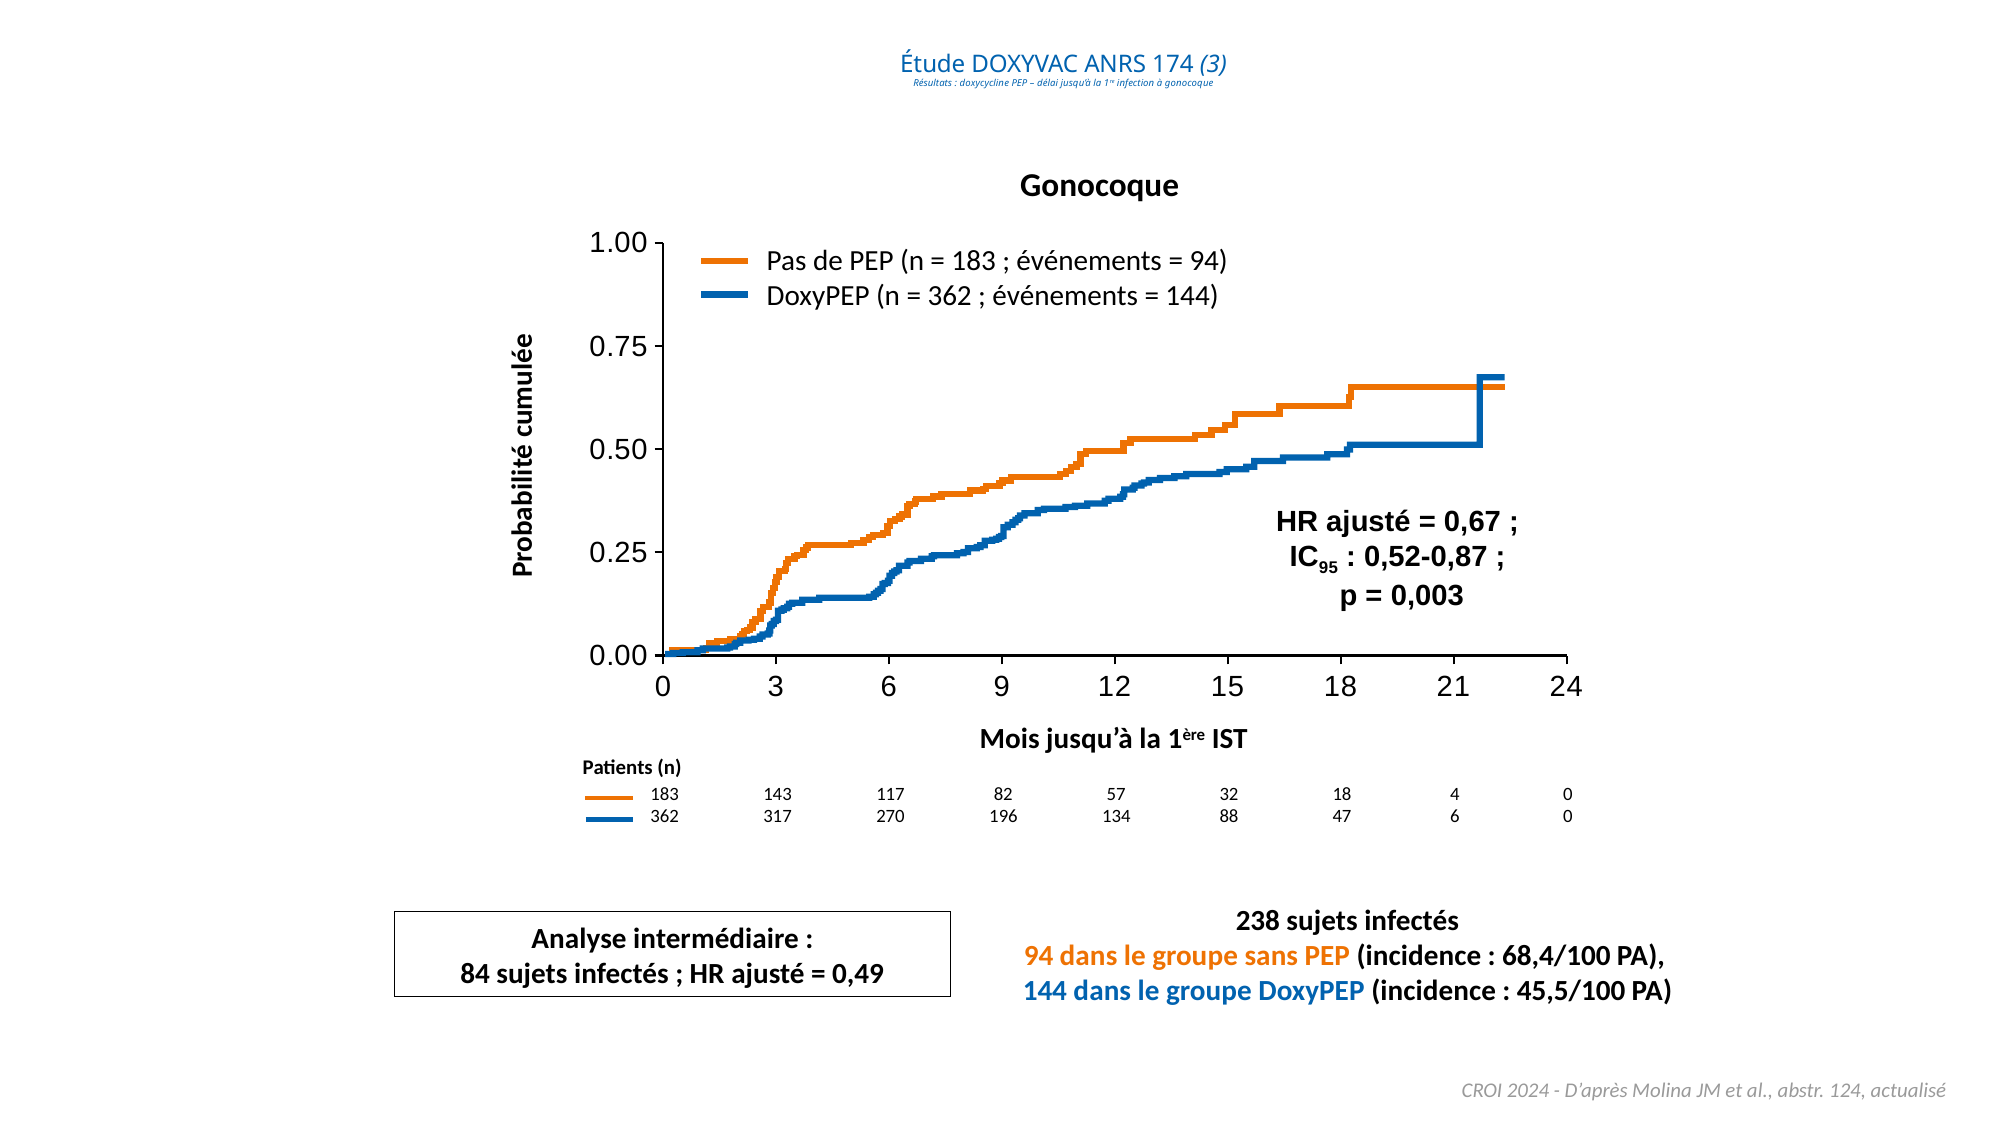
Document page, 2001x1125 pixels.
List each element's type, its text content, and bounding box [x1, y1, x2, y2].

chart [530, 194, 1603, 718]
table_cell 317 [721, 807, 834, 829]
text_box Patients (n) [567, 746, 697, 787]
title Étude DOXYVAC ANRS 174 (3) Résultats : doxycycline PEP – délai jusqu’à la 1re infection à gonocoque [227, 24, 1900, 122]
table_header 18 [1286, 784, 1399, 807]
table_cell 134 [1060, 807, 1173, 829]
table_header 57 [1060, 784, 1173, 807]
table_header 117 [834, 784, 947, 807]
table_cell 196 [947, 807, 1060, 829]
table_header 183 [608, 784, 721, 807]
table_header 82 [947, 784, 1060, 807]
text_box Mois jusqu’à la 1ère IST [865, 718, 1362, 762]
table_cell 362 [608, 807, 721, 829]
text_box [701, 234, 1247, 320]
text_box Analyse intermédiaire : 84 sujets infectés ; HR ajusté = 0,49 [394, 911, 951, 997]
table_cell 6 [1399, 807, 1511, 829]
table_cell 47 [1286, 807, 1399, 829]
table_header 143 [721, 784, 834, 807]
table_cell 88 [1173, 807, 1286, 829]
table_header 0 [1511, 784, 1624, 807]
table_cell 0 [1511, 807, 1624, 829]
text_box Probabilité cumulée [495, 286, 530, 626]
table_cell 270 [834, 807, 947, 829]
table_header 4 [1399, 784, 1511, 807]
text_box 238 sujets infectés 94 dans le groupe sans PEP (incidence : 68,4/100 PA), 144 dans le groupe DoxyPEP (incidence : 45,5/100 PA) [950, 893, 1745, 1014]
table_header 32 [1173, 784, 1286, 807]
footer CROI 2024 - D’après Molina JM et al., abstr. 124, actualisé [533, 1051, 1952, 1125]
text_box Gonocoque [851, 155, 1348, 194]
